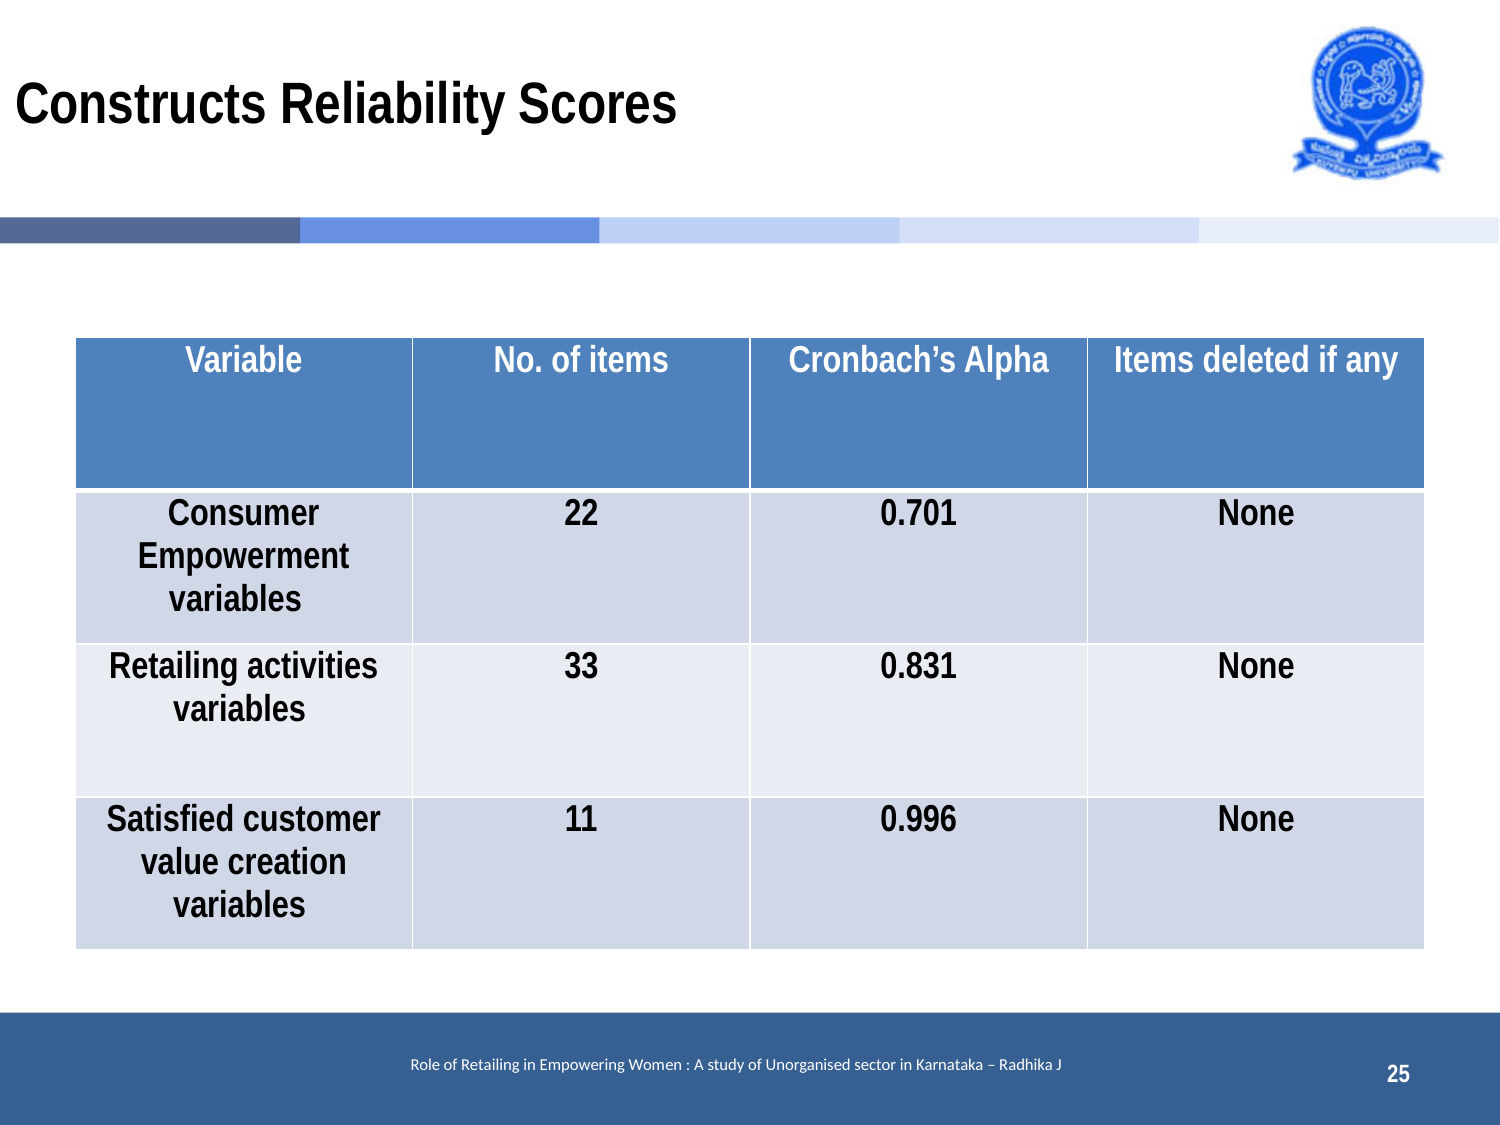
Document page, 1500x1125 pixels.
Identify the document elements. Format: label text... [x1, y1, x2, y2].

table_header Items deleted if any [1088, 338, 1424, 488]
title Constructs Reliability Scores [0, 0, 1263, 200]
table_header Cronbach’s Alpha [751, 338, 1087, 488]
table_cell Consumer Empowerment variables [76, 493, 412, 643]
table_cell 0.996 [751, 798, 1087, 949]
table_cell Retailing activities variables [76, 645, 412, 796]
table_header Variable [76, 338, 412, 488]
picture [1287, 24, 1447, 185]
table_cell Satisfied customer value creation variables [76, 798, 412, 949]
table_cell None [1088, 493, 1424, 643]
slide_number 25 [1362, 1042, 1425, 1103]
table_cell 22 [413, 493, 749, 643]
table_cell 0.831 [751, 645, 1087, 796]
table_cell 11 [413, 798, 749, 949]
table_cell 33 [413, 645, 749, 796]
table_cell 0.701 [751, 493, 1087, 643]
table_header No. of items [413, 338, 749, 488]
table_cell None [1088, 645, 1424, 796]
table_cell None [1088, 798, 1424, 949]
